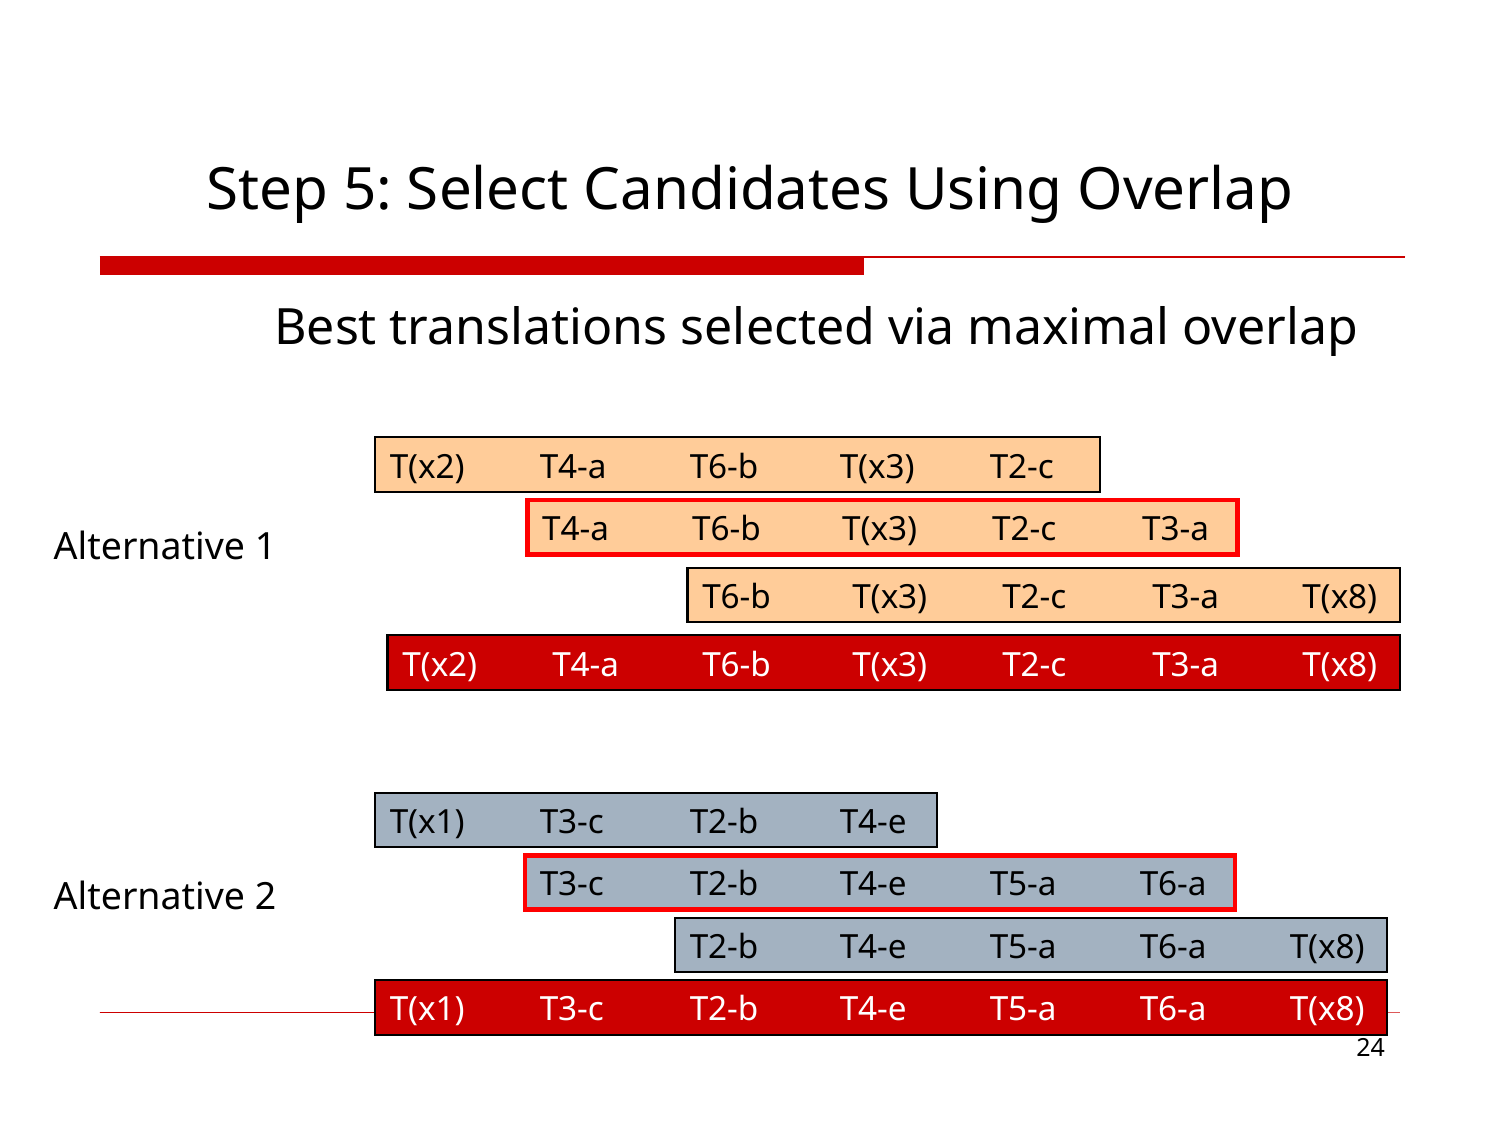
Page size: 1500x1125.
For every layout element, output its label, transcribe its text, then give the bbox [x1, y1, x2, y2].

title Step 5: Select Candidates Using Overlap [0, 74, 1500, 229]
slide_number 24 [1074, 1044, 1401, 1103]
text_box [374, 935, 1401, 1038]
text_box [37, 287, 1424, 926]
